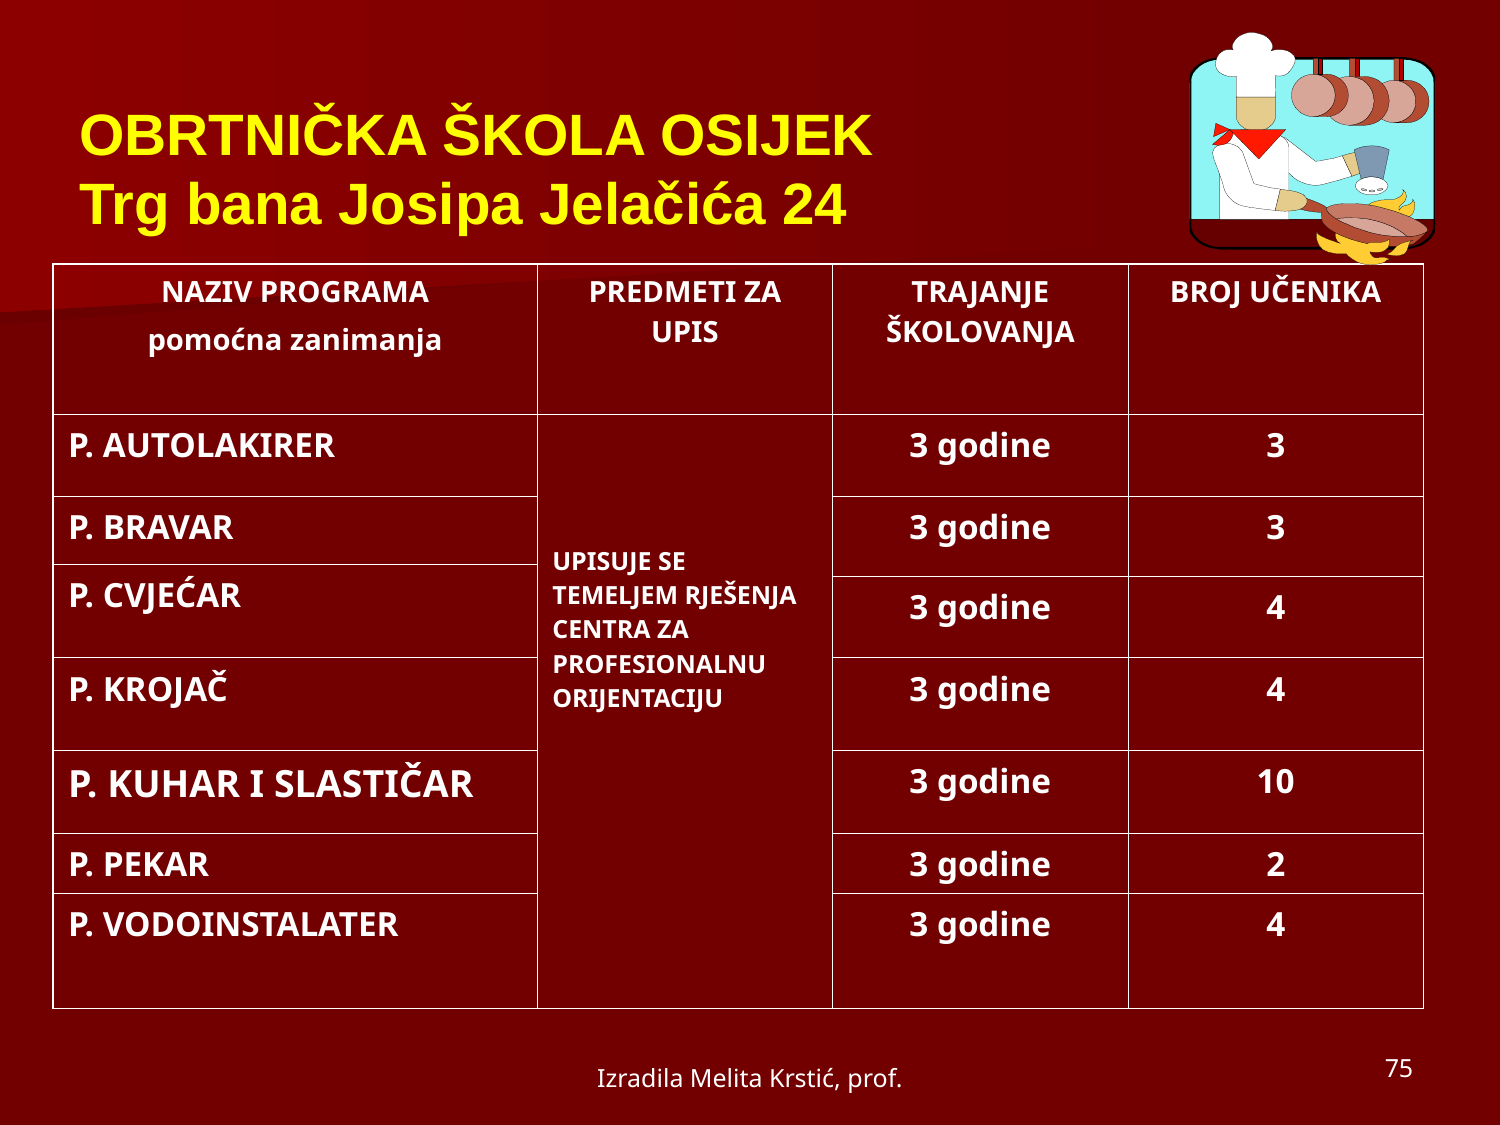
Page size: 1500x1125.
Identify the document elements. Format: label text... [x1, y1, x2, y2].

table_cell P. KUHAR I SLASTIČAR [54, 751, 537, 833]
text_box OBRTNIČKA ŠKOLA OSIJEK Trg bana Josipa Jelačića 24 [64, 101, 1093, 232]
text_box Izradila Melita Krstić, prof. [512, 1024, 988, 1100]
table_cell 3 [1129, 415, 1423, 496]
table_cell 4 [1129, 577, 1423, 657]
table_header NAZIV PROGRAMA pomoćna zanimanja [54, 265, 537, 414]
table_cell 3 godine [833, 894, 1128, 1008]
table_cell 4 [1129, 658, 1423, 750]
table_header PREDMETI ZA UPIS [538, 265, 832, 414]
text_box 75 [1078, 1019, 1429, 1095]
table_cell 4 [1129, 894, 1423, 1008]
table_cell 2 [1129, 834, 1423, 893]
table_cell P. PEKAR [54, 834, 537, 893]
table_cell P. BRAVAR [54, 497, 537, 564]
table_cell P. CVJEĆAR [54, 565, 537, 657]
table_cell P. AUTOLAKIRER [54, 415, 537, 496]
table_header BROJ UČENIKA [1129, 265, 1423, 414]
picture [1189, 30, 1436, 268]
table_cell 3 [1129, 497, 1423, 576]
table_cell P. VODOINSTALATER [54, 894, 537, 1008]
table_cell 3 godine [833, 415, 1128, 496]
table_cell P. KROJAČ [54, 658, 537, 750]
table_header TRAJANJE ŠKOLOVANJA [833, 265, 1128, 414]
table_cell 3 godine [833, 834, 1128, 893]
table_cell 3 godine [833, 658, 1128, 750]
table_cell 3 godine [833, 577, 1128, 657]
table_cell UPISUJE SE TEMELJEM RJEŠENJA CENTRA ZA PROFESIONALNU ORIJENTACIJU [538, 415, 832, 1008]
table_cell 3 godine [833, 751, 1128, 833]
table_cell 10 [1129, 751, 1423, 833]
table_cell 3 godine [833, 497, 1128, 576]
